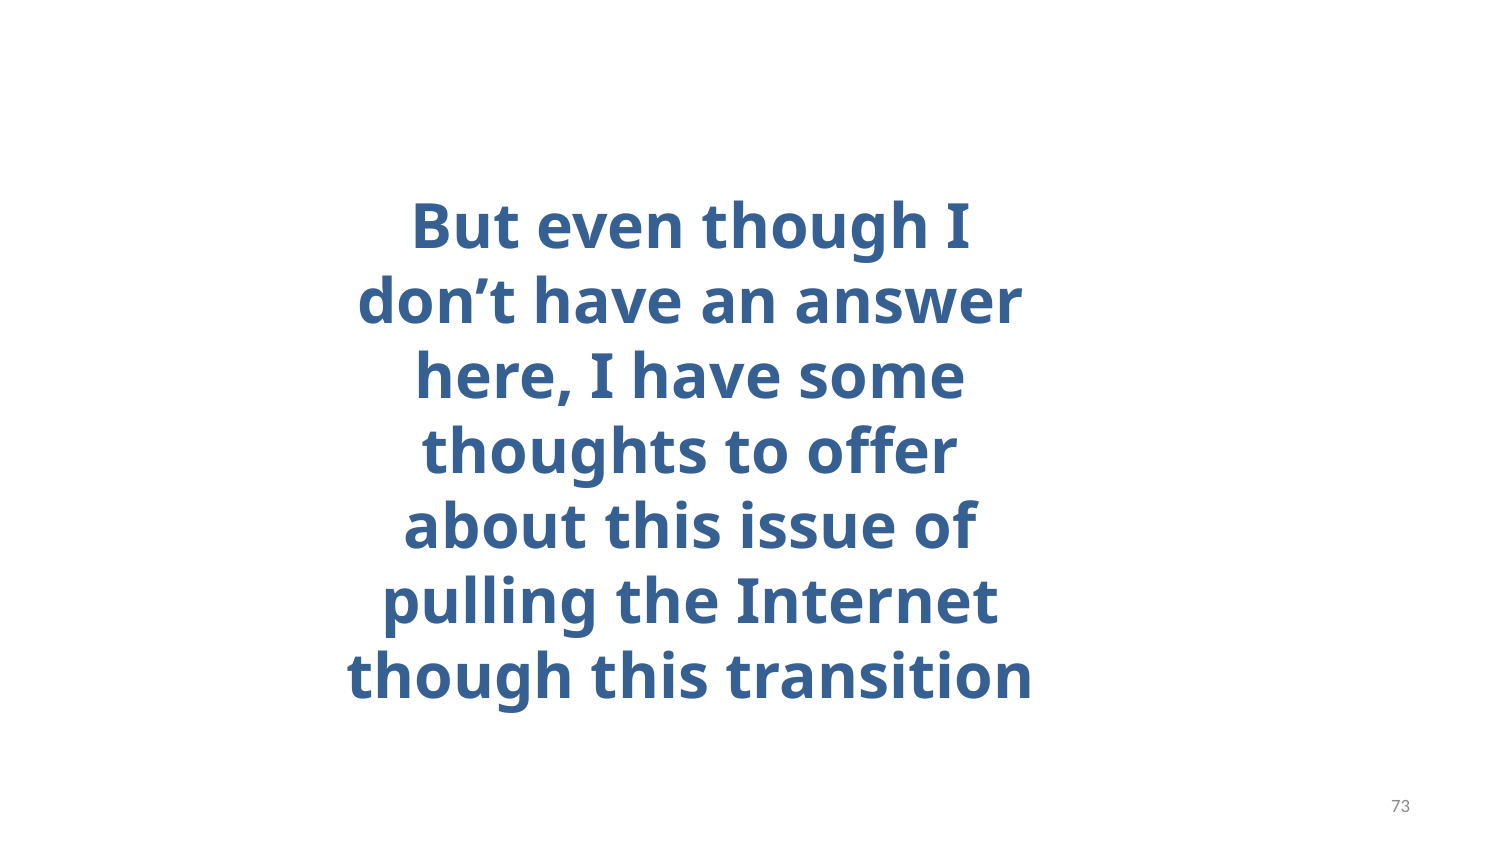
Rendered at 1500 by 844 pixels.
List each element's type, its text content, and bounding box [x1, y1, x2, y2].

list But even though I don’t have an answer here, I have some thoughts to offer about this issue of pulling the Internet though this transition [310, 178, 1071, 556]
slide_number 73 [1074, 782, 1425, 827]
